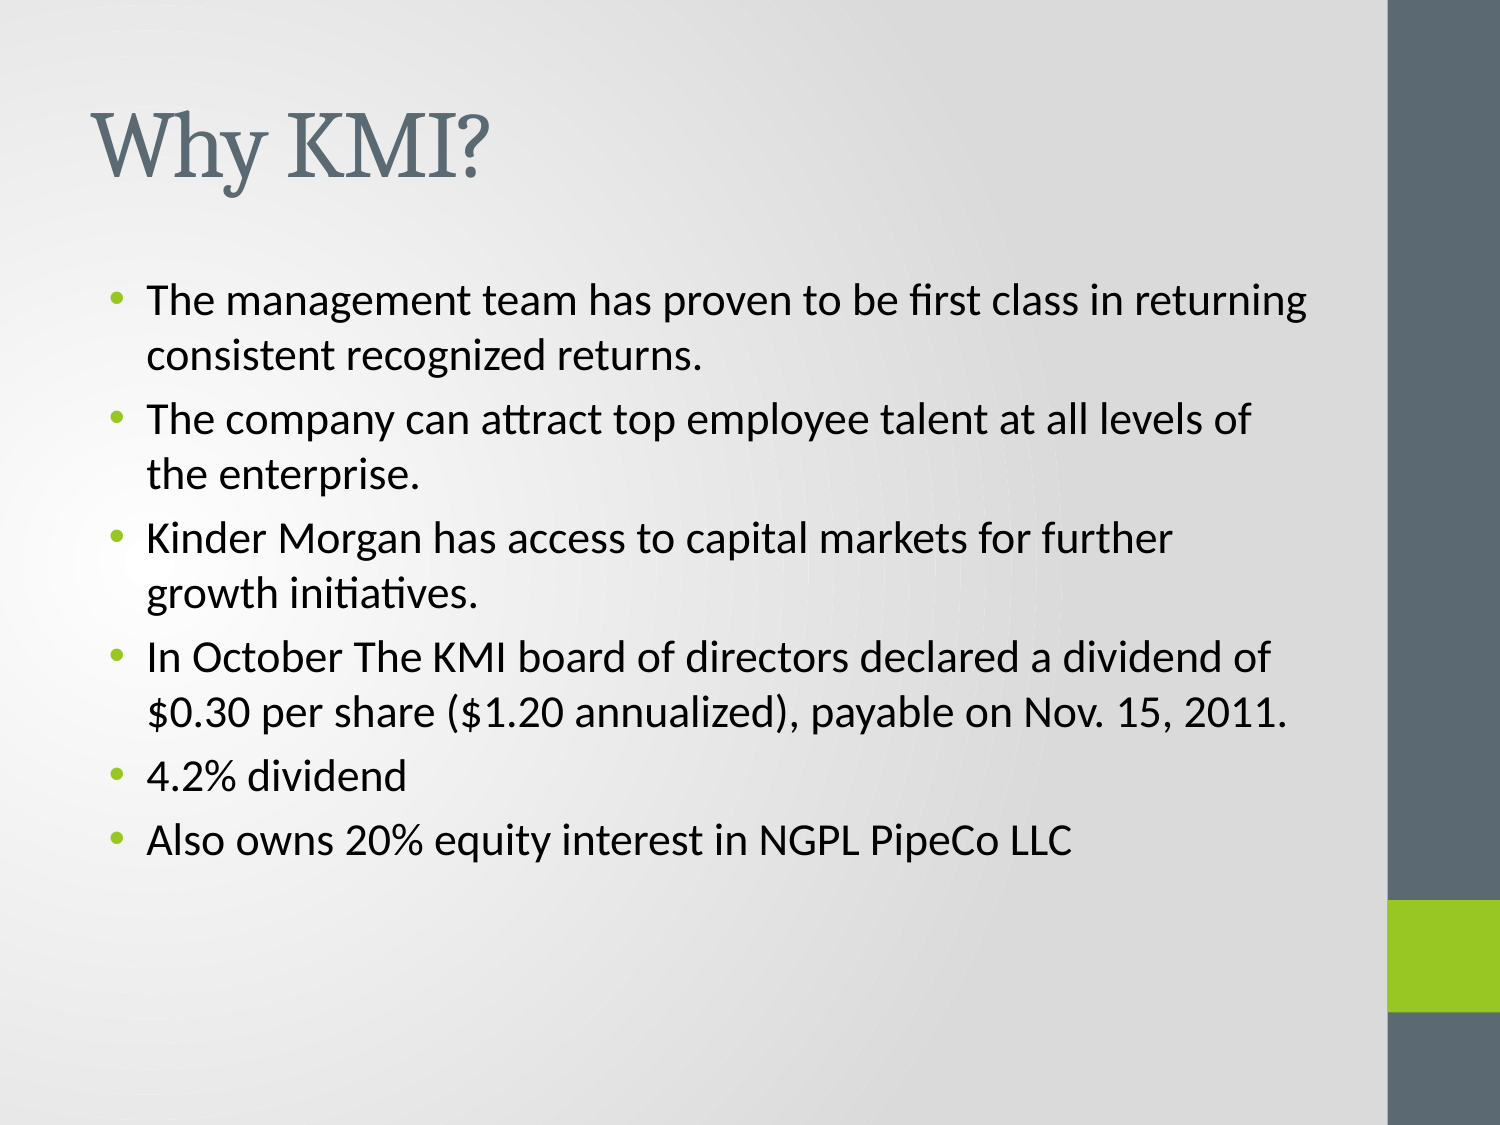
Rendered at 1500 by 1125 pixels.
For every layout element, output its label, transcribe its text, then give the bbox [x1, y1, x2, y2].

title Why KMI? [75, 45, 1325, 233]
list The management team has proven to be first class in returning consistent recognized returns. The company can attract top employee talent at all levels of the enterprise. Kinder Morgan has access to capital markets for further growth initiatives. In October The KMI board of directors declared a dividend of $0.30 per share ($1.20 annualized), payable on Nov. 15, 2011. 4.2% dividend Also owns 20% equity interest in NGPL PipeCo LLC [75, 262, 1325, 1050]
